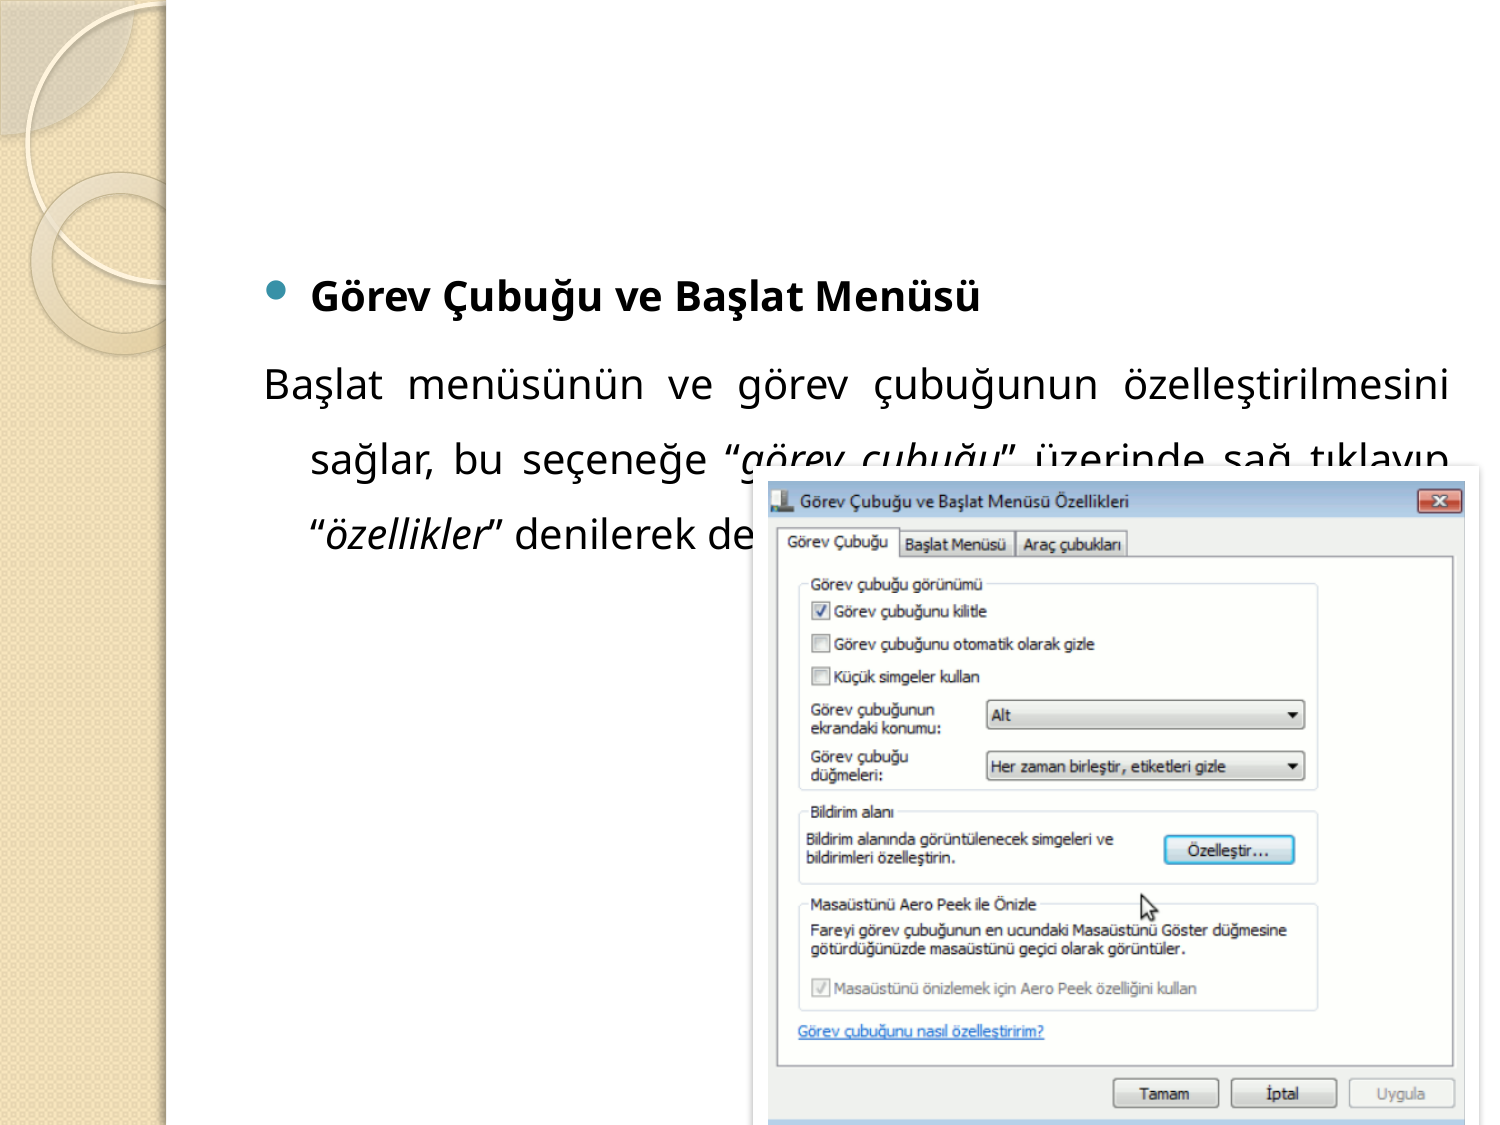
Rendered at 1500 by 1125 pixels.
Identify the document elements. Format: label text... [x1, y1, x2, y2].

list Görev Çubuğu ve Başlat Menüsü Başlat menüsünün ve görev çubuğunun özelleştirilmesini sağlar, bu seçeneğe “görev çubuğu” üzerinde sağ tıklayıp “özellikler” denilerek de ulaşılabilir. [235, 237, 1466, 1025]
picture [767, 480, 1465, 1125]
